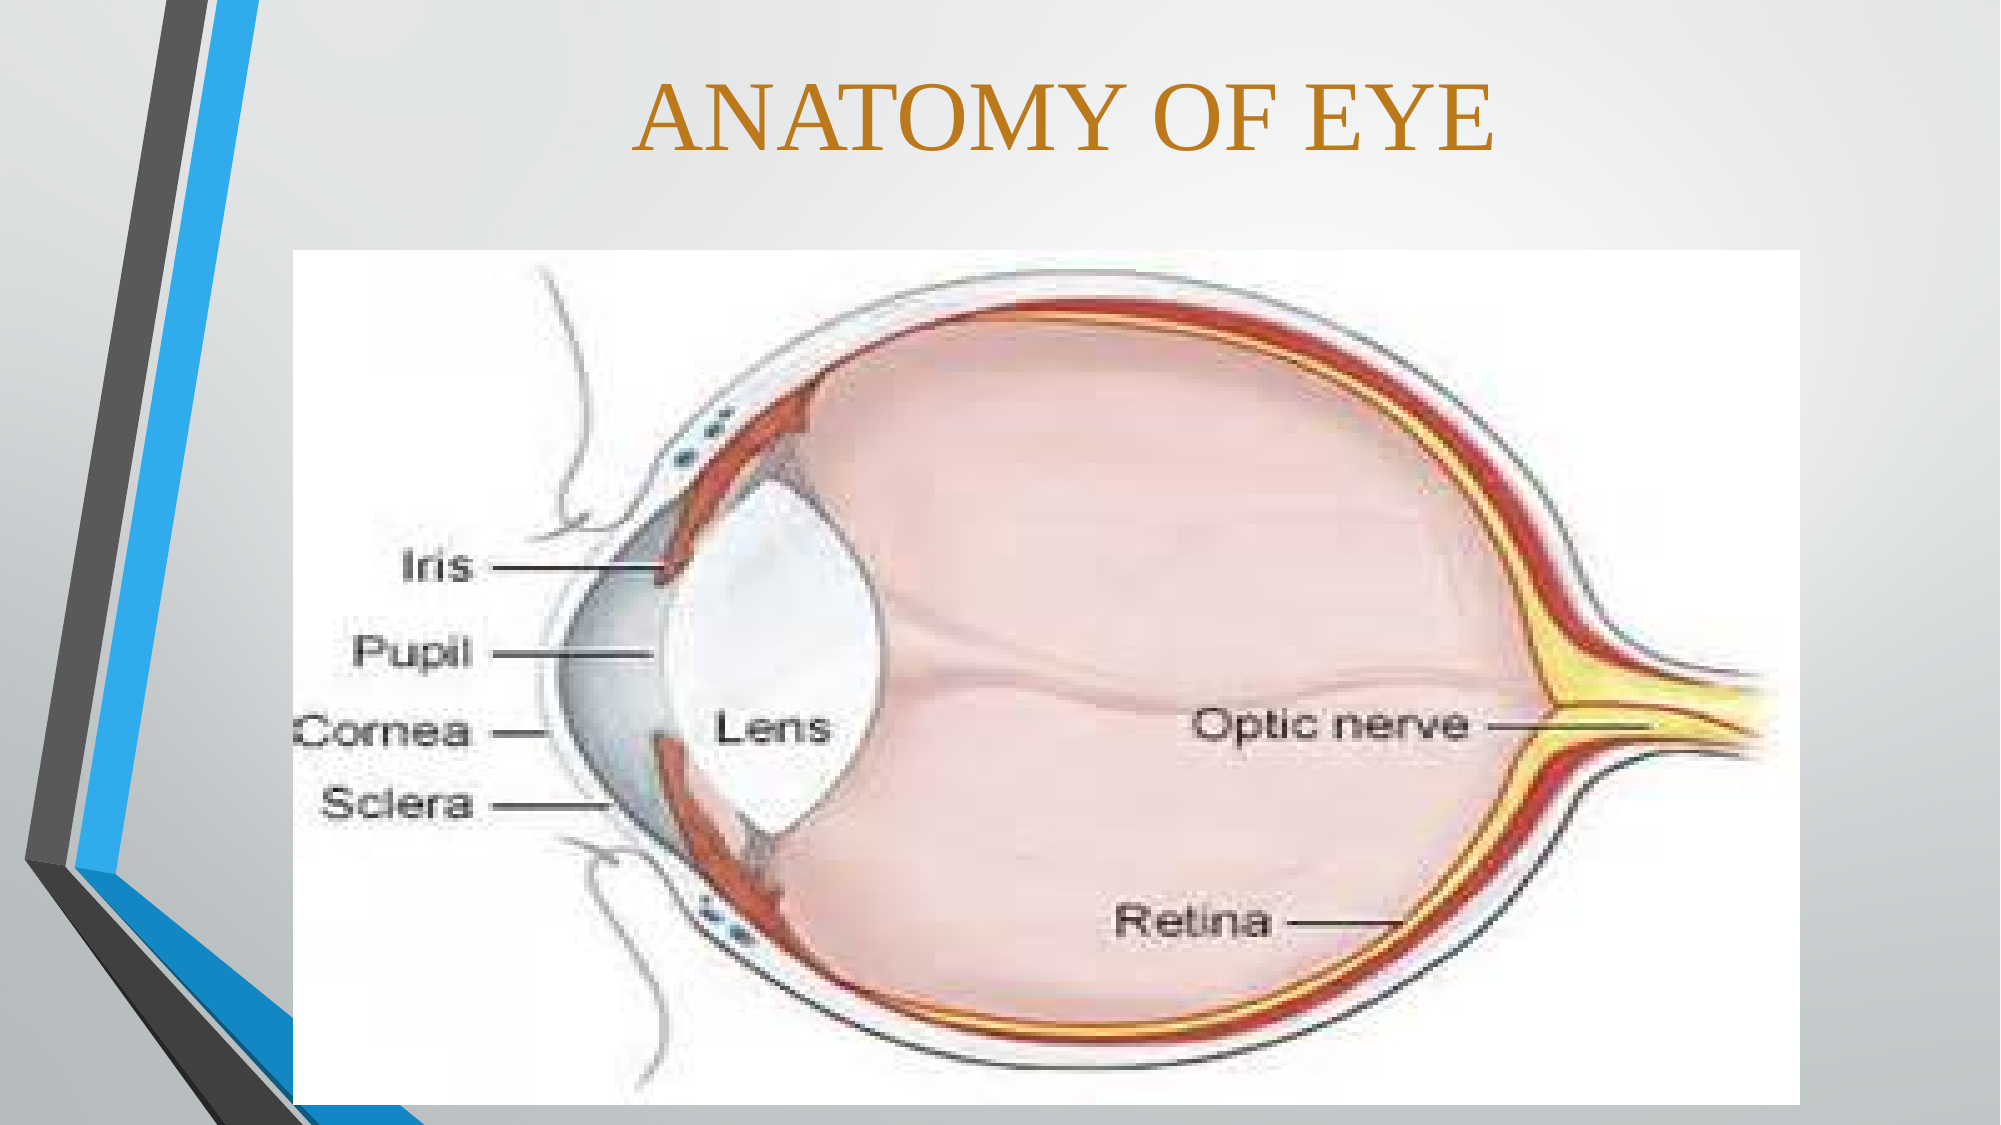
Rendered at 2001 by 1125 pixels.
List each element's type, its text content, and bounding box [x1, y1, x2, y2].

title ANATOMY OF EYE [243, 0, 1887, 221]
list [293, 250, 1801, 1105]
